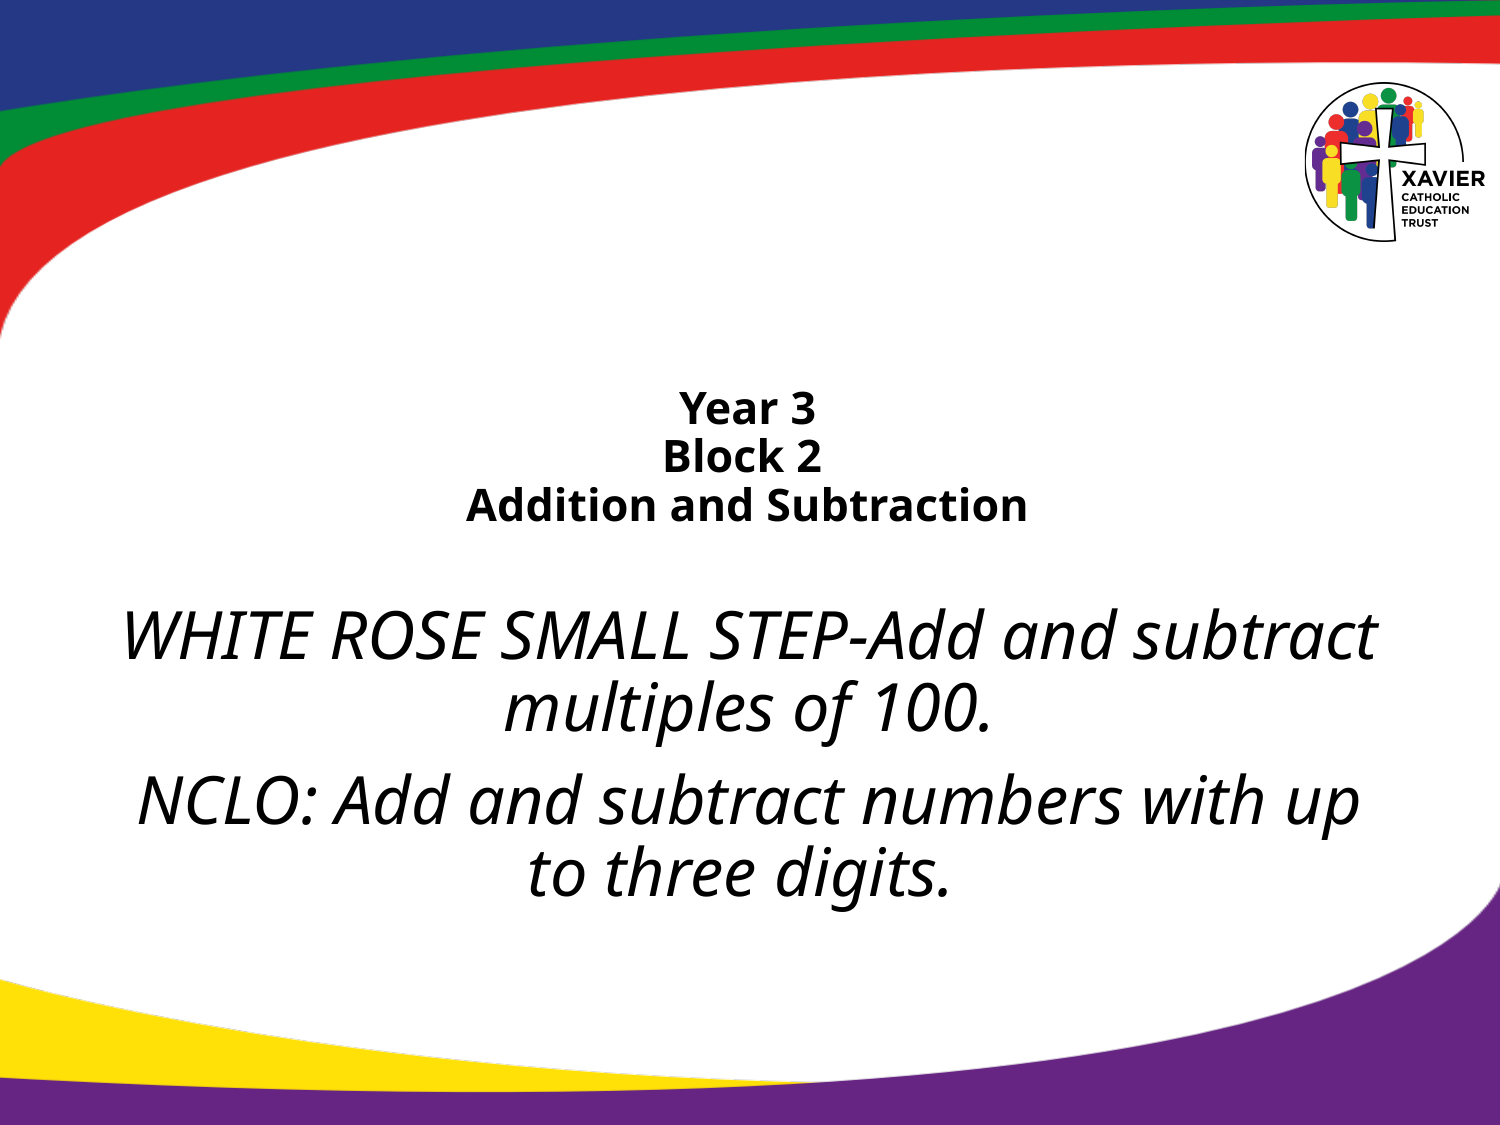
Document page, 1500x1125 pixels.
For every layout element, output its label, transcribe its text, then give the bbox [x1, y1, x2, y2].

list WHITE ROSE SMALL STEP-Add and subtract multiples of 100. NCLO: Add and subtract numbers with up to three digits. [103, 594, 1397, 1014]
title Year 3 Block 2 Addition and Subtraction [81, 376, 1415, 594]
